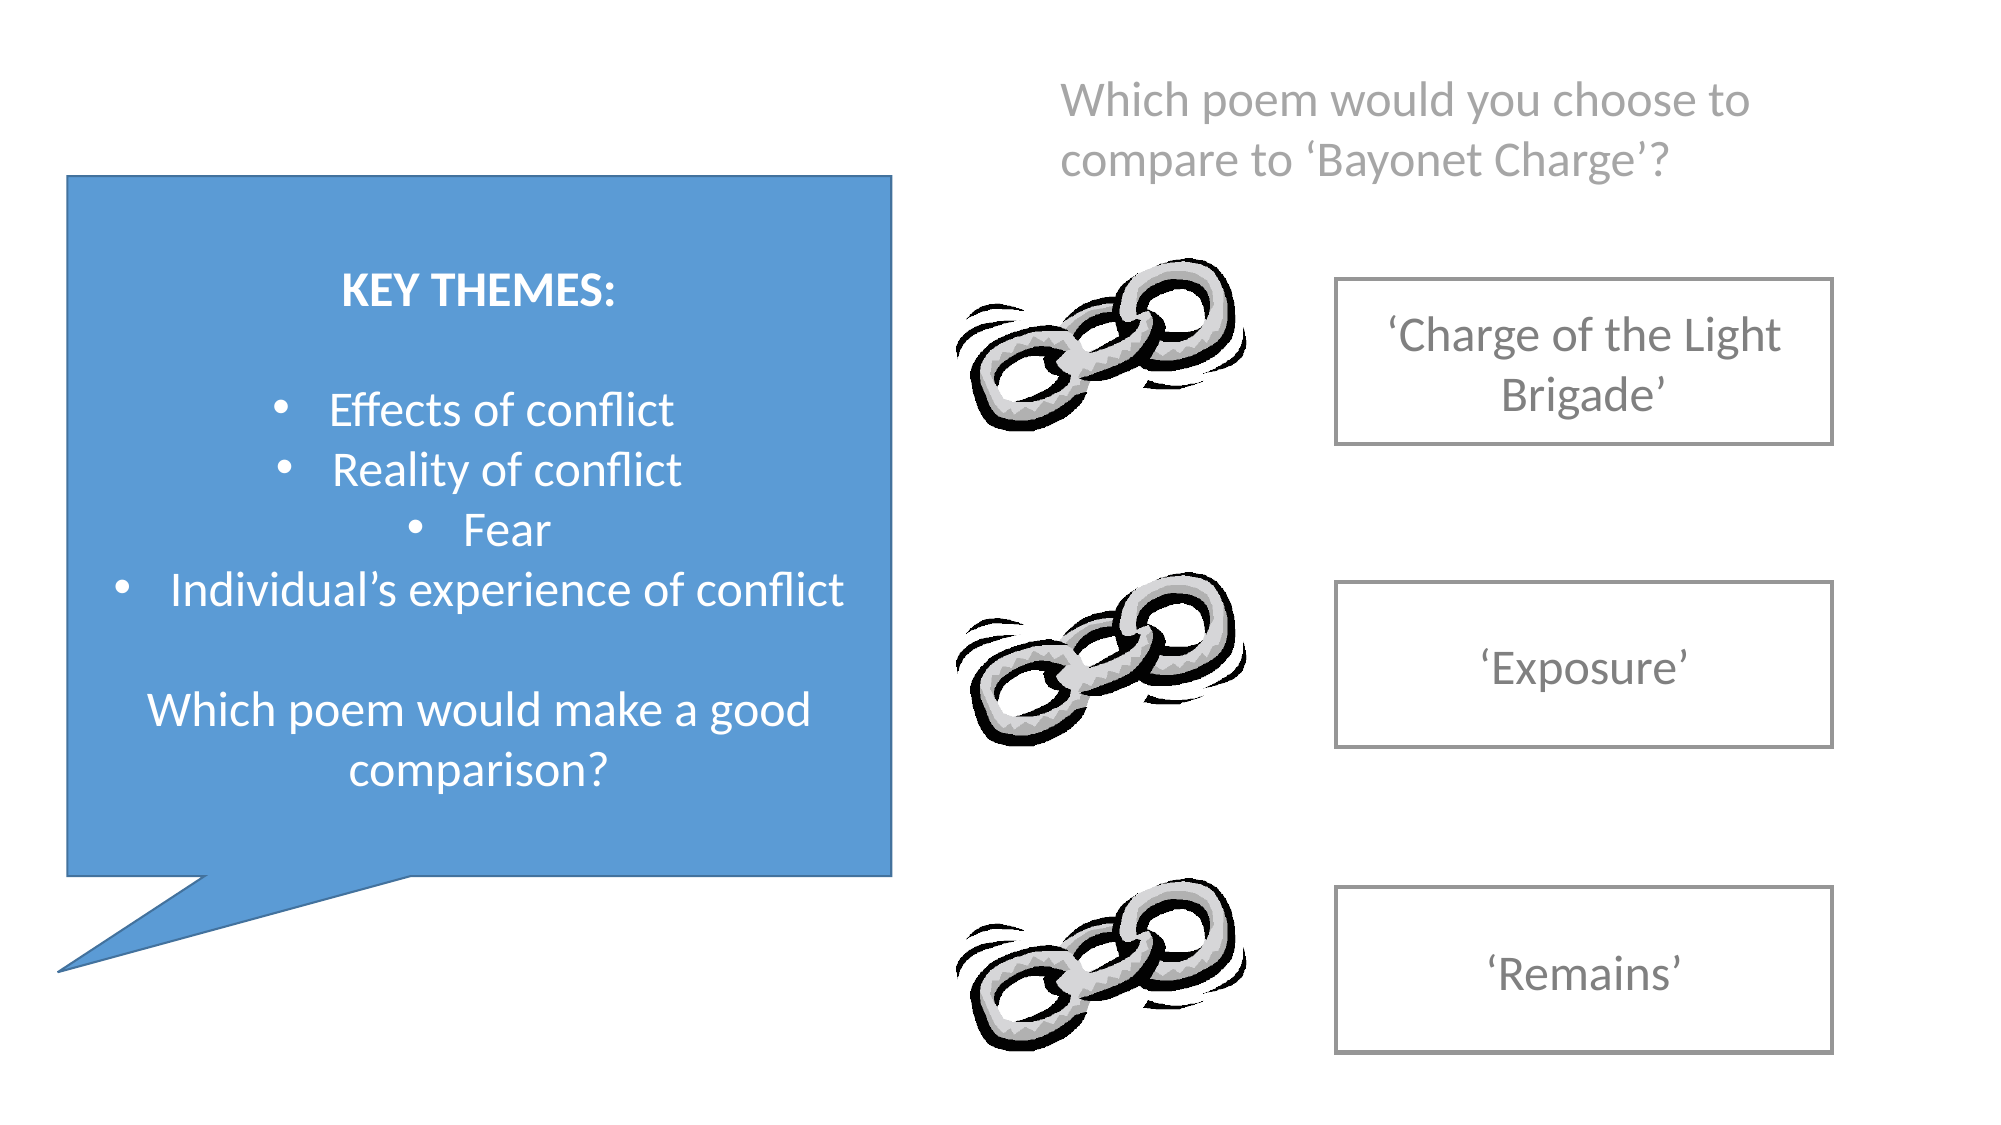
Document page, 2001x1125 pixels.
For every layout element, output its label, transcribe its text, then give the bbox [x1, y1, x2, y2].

text_box ‘Remains’ [1335, 887, 1833, 1053]
picture [956, 570, 1248, 748]
text_box KEY THEMES: Effects of conflict Reality of conflict Fear Individual’s experience of conflict Which poem would make a good comparison? [57, 175, 893, 974]
text_box ‘Charge of the Light Brigade’ [1335, 278, 1833, 444]
picture [956, 256, 1248, 433]
picture [956, 875, 1248, 1053]
text_box ‘Exposure’ [1335, 581, 1833, 748]
text_box Which poem would you choose to compare to ‘Bayonet Charge’? [1045, 59, 1948, 194]
